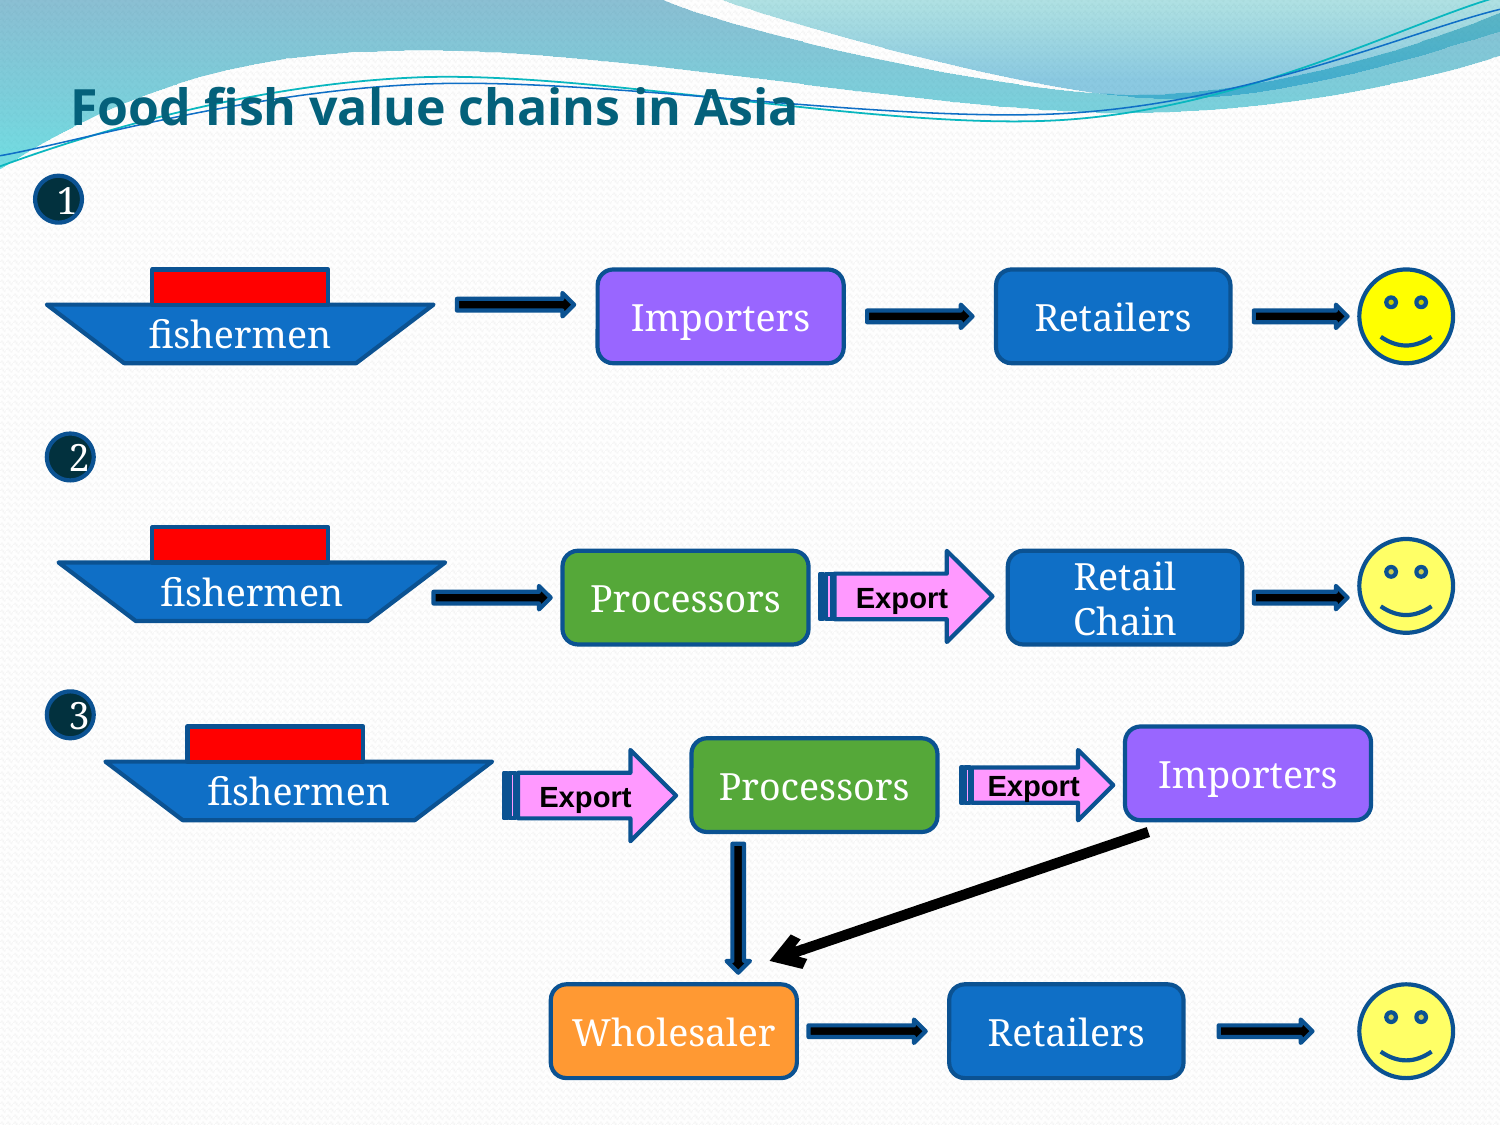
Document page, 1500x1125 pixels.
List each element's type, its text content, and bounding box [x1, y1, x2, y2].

text_box 1 [32, 173, 85, 225]
title Food fish value chains in Asia [70, 35, 1421, 141]
text_box Wholesaler [548, 982, 799, 1081]
text_box Export [502, 748, 679, 844]
text_box Export [959, 748, 1116, 823]
text_box Export [818, 548, 995, 644]
text_box Retailers [993, 267, 1233, 366]
text_box [865, 302, 975, 330]
text_box Retail Chain [1005, 548, 1245, 647]
text_box [1357, 982, 1456, 1081]
text_box Importers [595, 267, 846, 366]
text_box fishermen [56, 560, 448, 624]
text_box [1251, 583, 1350, 612]
text_box fishermen [44, 302, 436, 366]
text_box [1357, 536, 1456, 635]
text_box Retailers [947, 982, 1186, 1081]
text_box Importers [1122, 724, 1374, 823]
text_box fishermen [103, 759, 495, 823]
text_box [431, 584, 553, 612]
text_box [769, 831, 1149, 962]
text_box [150, 267, 330, 307]
text_box [1357, 267, 1456, 366]
text_box [806, 1017, 928, 1045]
text_box [1251, 302, 1350, 330]
text_box [454, 291, 577, 319]
text_box Processors [689, 736, 940, 835]
text_box [185, 724, 365, 764]
text_box [724, 841, 752, 975]
text_box Processors [560, 548, 811, 647]
text_box 2 [44, 431, 96, 483]
text_box [1216, 1017, 1315, 1045]
text_box 3 [44, 689, 96, 741]
text_box [150, 525, 330, 565]
